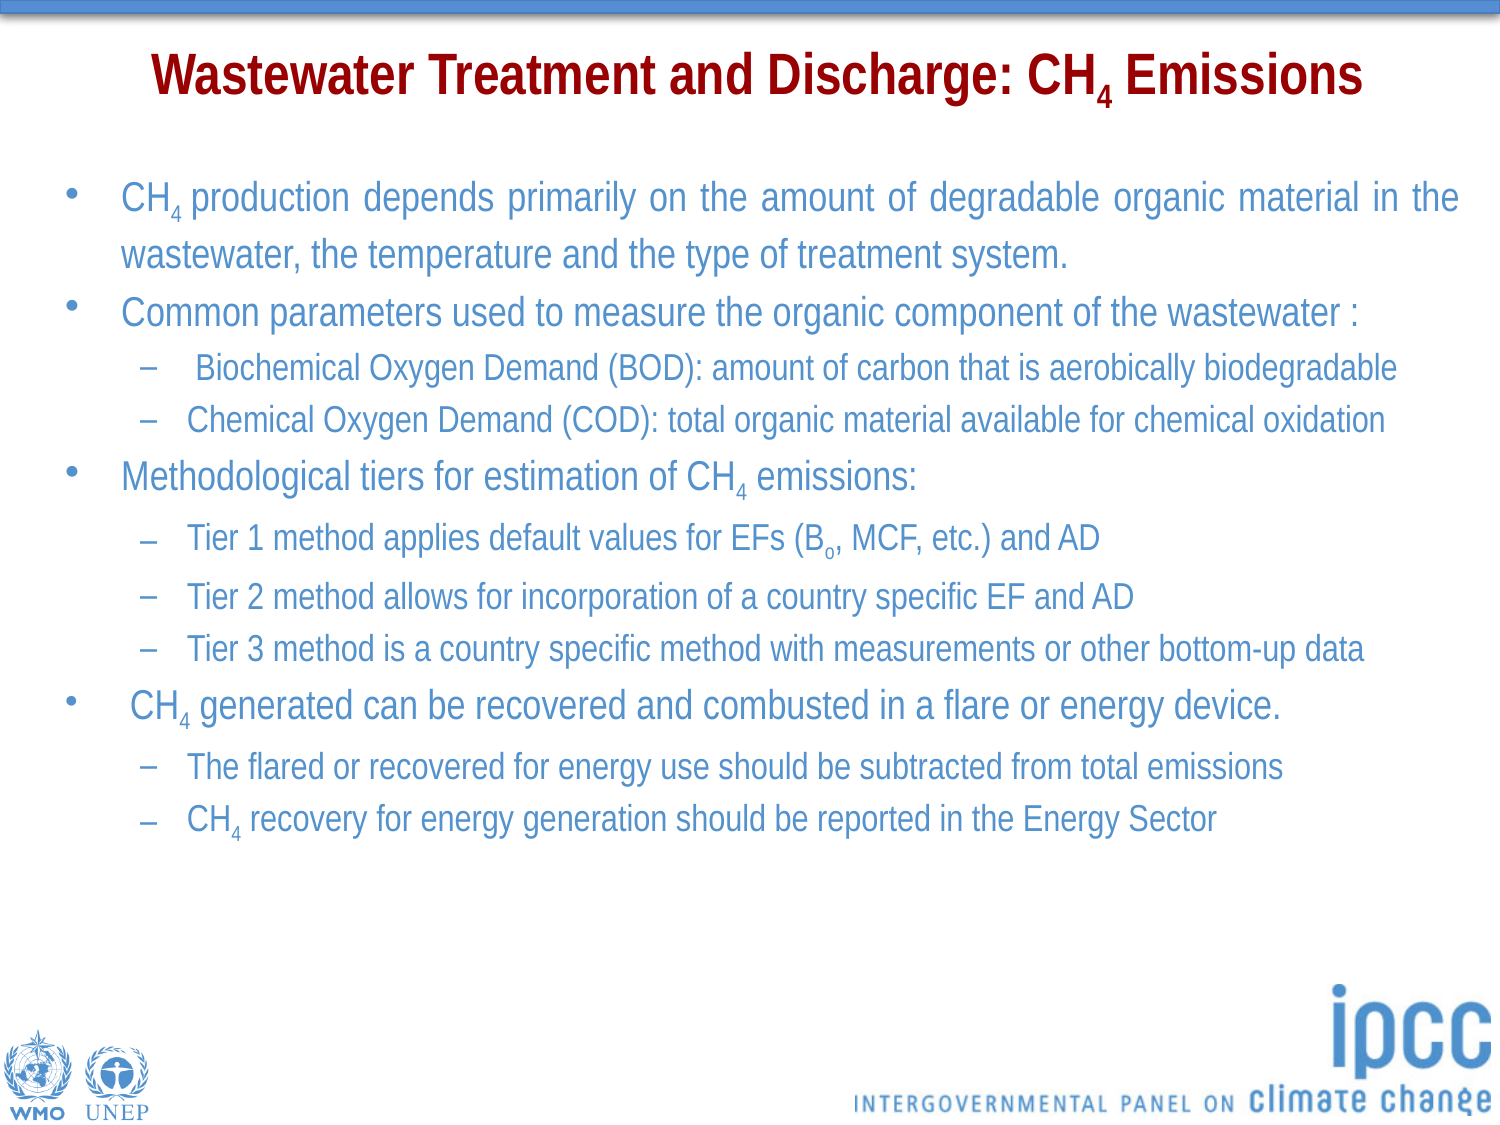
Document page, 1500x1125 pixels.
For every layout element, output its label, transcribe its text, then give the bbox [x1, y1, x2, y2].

title Wastewater Treatment and Discharge: CH4 Emissions [40, 26, 1475, 125]
picture [855, 984, 1491, 1116]
picture [0, 1027, 153, 1125]
list CH4 production depends primarily on the amount of degradable organic material in the wastewater, the temperature and the type of treatment system. Common parameters used to measure the organic component of the wastewater : Biochemical Oxygen Demand (BOD): amount of carbon that is aerobically biodegradable Chemical Oxygen Demand (COD): total organic material available for chemical oxidation Methodological tiers for estimation of CH4 emissions: Tier 1 method applies default values for EFs (Bo, MCF, etc.) and AD Tier 2 method allows for incorporation of a country specific EF and AD Tier 3 method is a country specific method with measurements or other bottom-up data CH4 generated can be recovered and combusted in a flare or energy device. The flared or recovered for energy use should be subtracted from total emissions CH4 recovery for energy generation should be reported in the Energy Sector [50, 162, 1475, 913]
